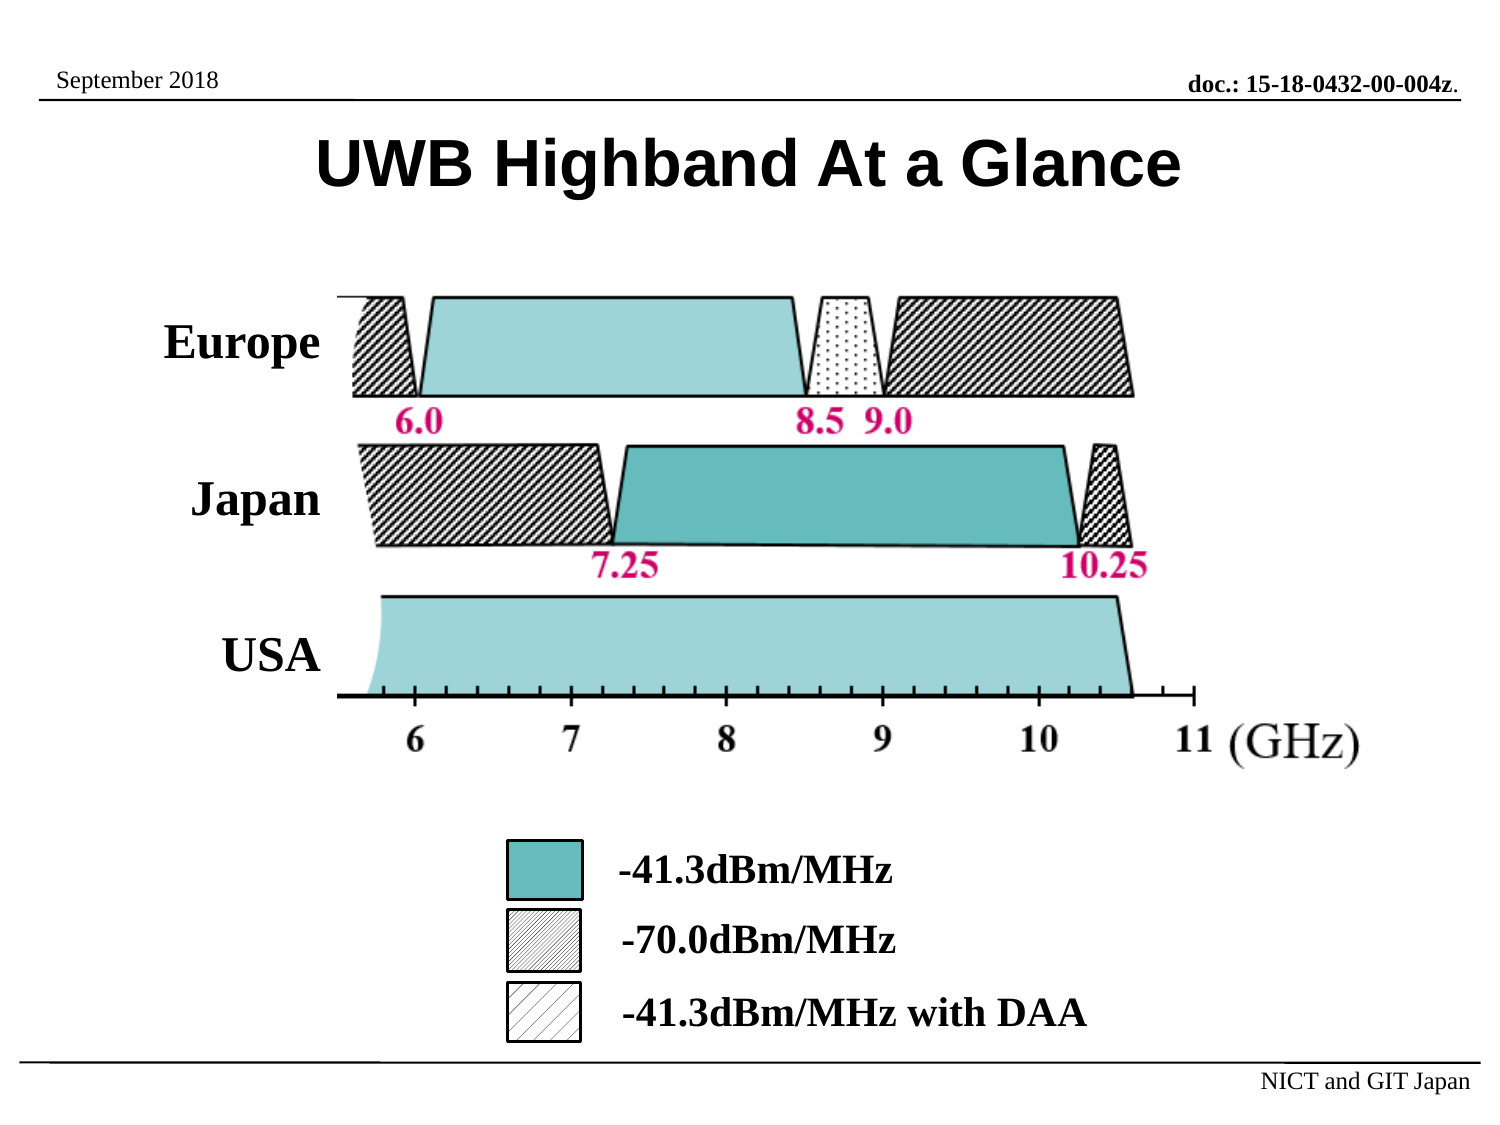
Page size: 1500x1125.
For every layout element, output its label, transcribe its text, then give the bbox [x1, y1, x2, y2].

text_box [147, 290, 1365, 777]
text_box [507, 833, 1105, 1044]
title UWB Highband At a Glance [32, 112, 1467, 209]
